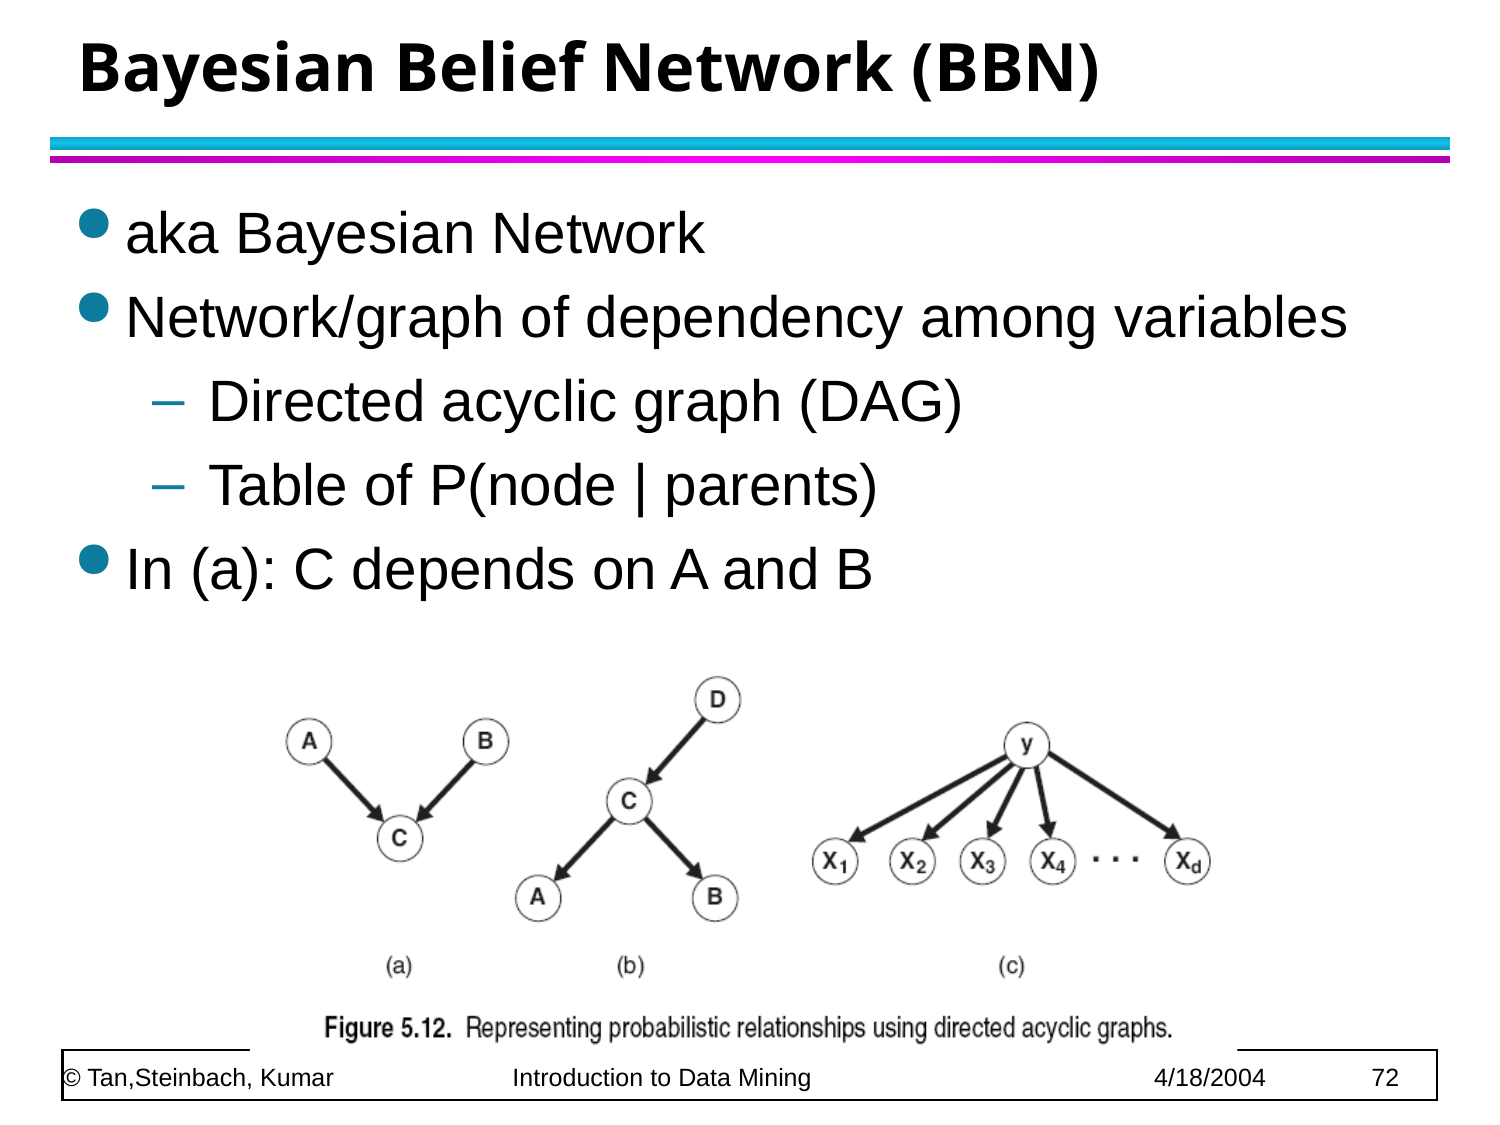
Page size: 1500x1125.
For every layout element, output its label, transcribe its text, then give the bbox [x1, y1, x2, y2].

title Bayesian Belief Network (BBN) [62, 24, 1421, 113]
list aka Bayesian Network Network/graph of dependency among variables Directed acyclic graph (DAG) Table of P(node | parents) In (a): C depends on A and B [62, 187, 1428, 1038]
picture [249, 662, 1238, 1057]
